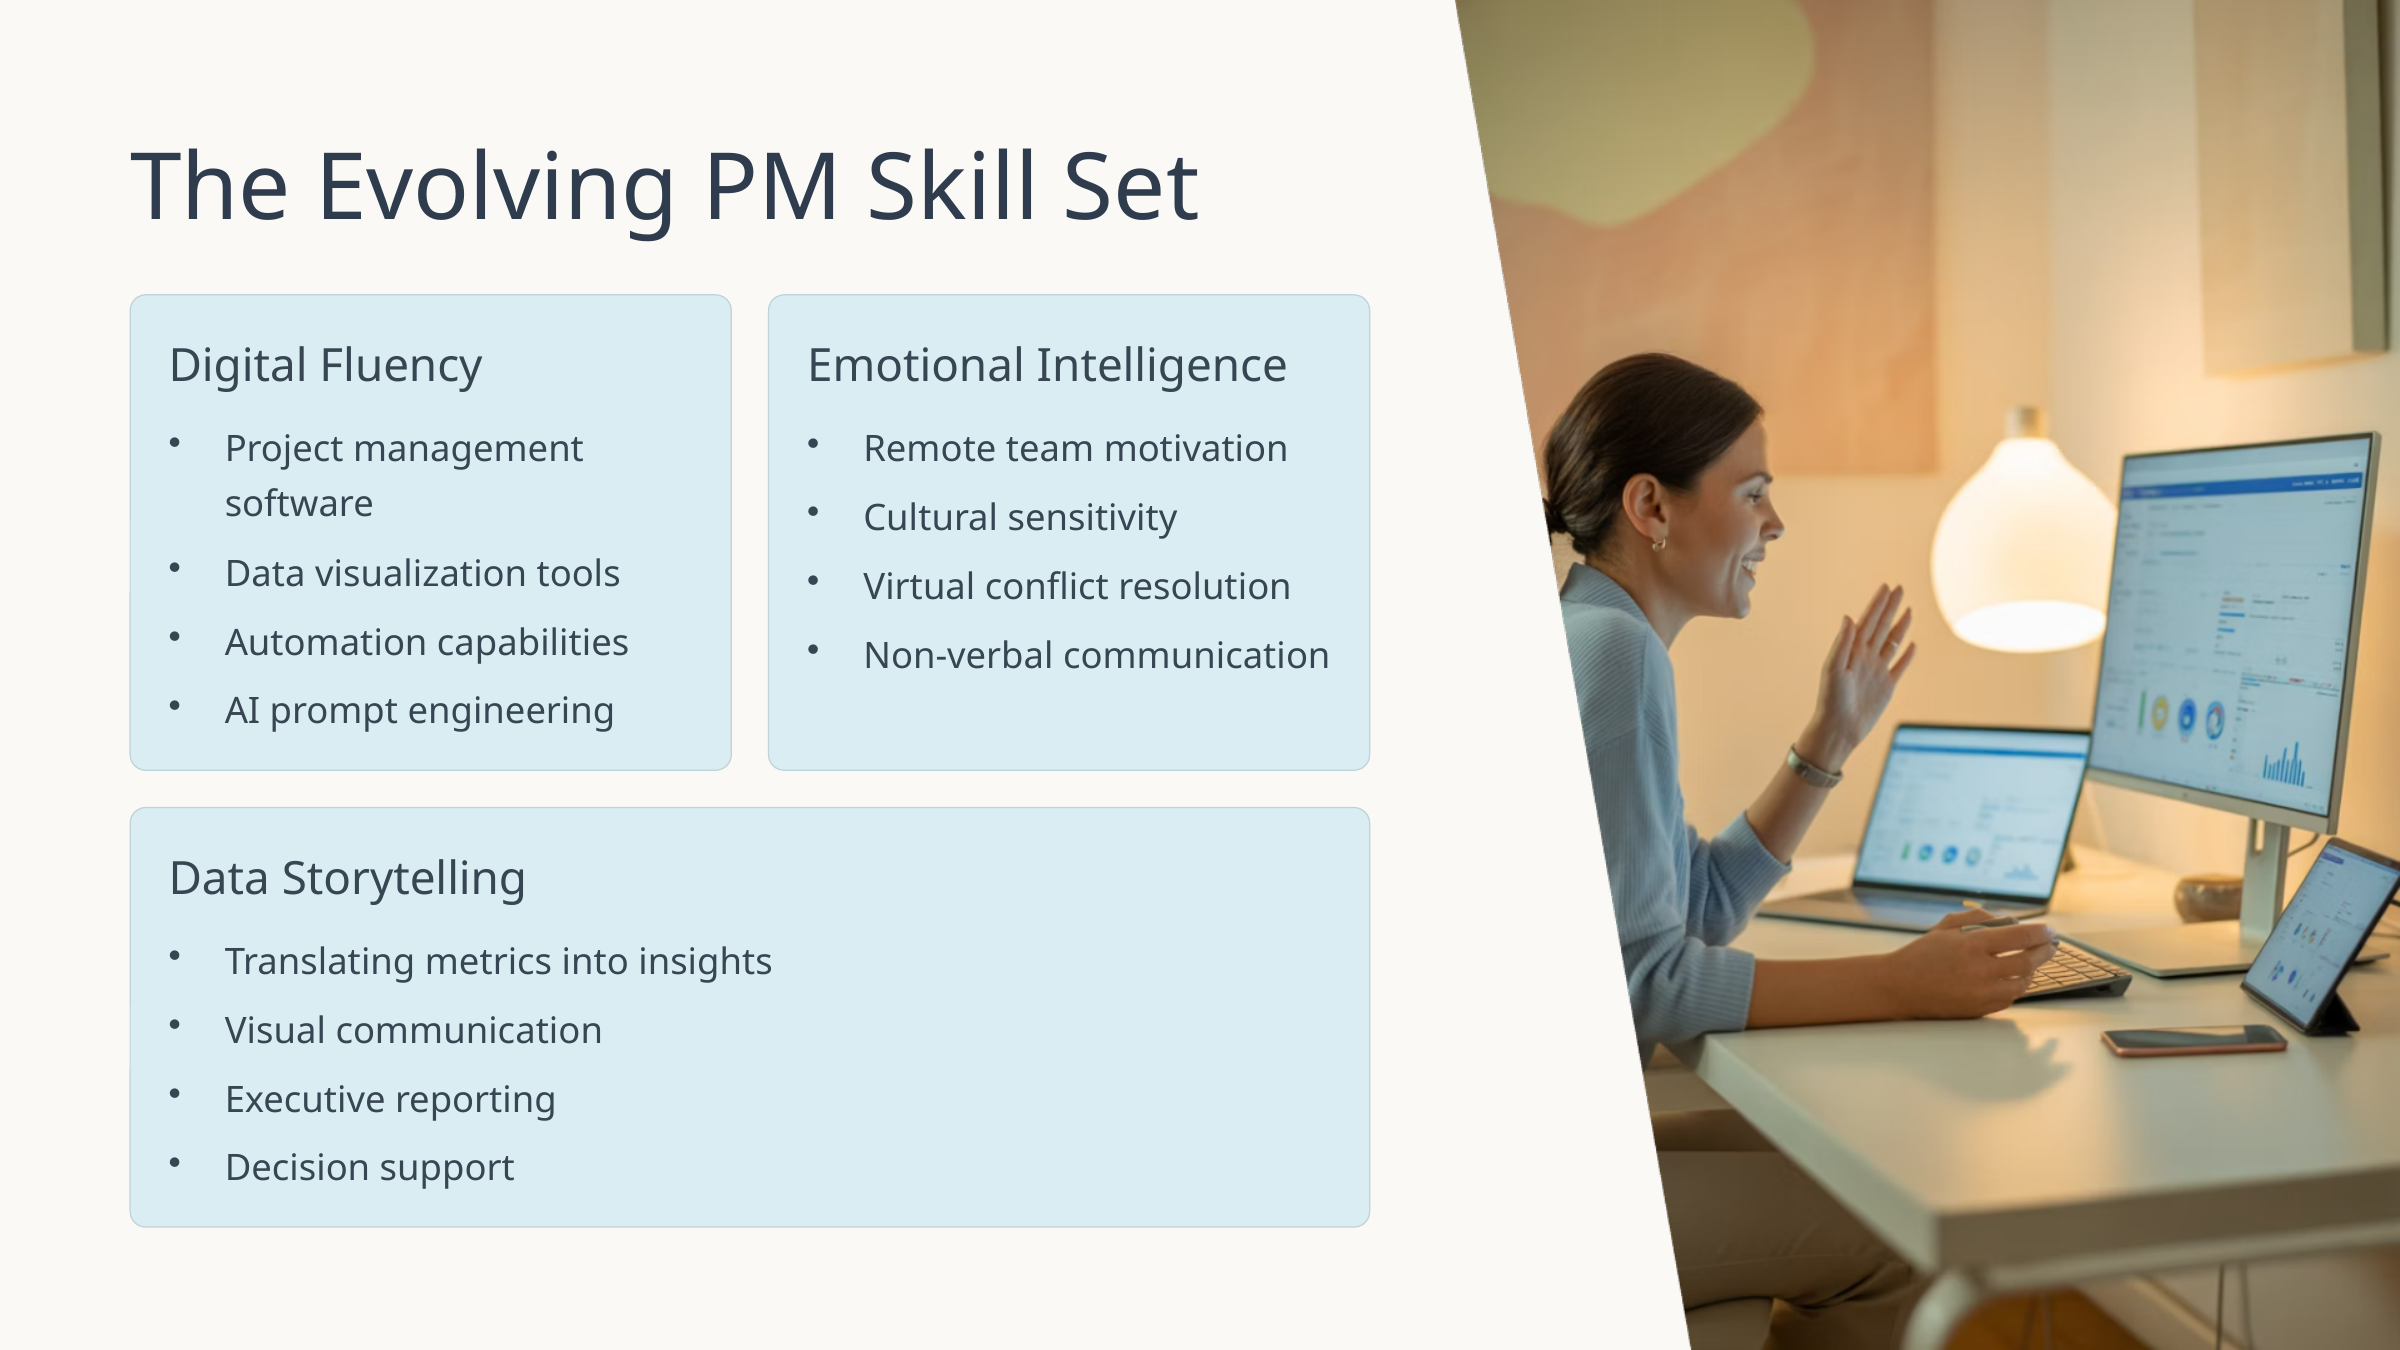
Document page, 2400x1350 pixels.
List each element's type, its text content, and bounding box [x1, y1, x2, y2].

text_box Executive reporting [168, 1064, 1332, 1120]
text_box Virtual conflict resolution [806, 551, 1332, 608]
text_box AI prompt engineering [168, 676, 693, 732]
text_box [768, 294, 1370, 771]
text_box Remote team motivation [806, 413, 1332, 470]
text_box Automation capabilities [168, 607, 693, 664]
text_box Translating metrics into insights [168, 926, 1332, 983]
text_box Non-verbal communication [806, 620, 1332, 677]
text_box The Evolving PM Skill Set [130, 122, 1192, 240]
text_box Emotional Intelligence [806, 333, 1273, 392]
text_box [130, 294, 732, 771]
text_box Data visualization tools [168, 538, 693, 595]
text_box Decision support [168, 1132, 1332, 1189]
text_box Project management software [168, 413, 693, 526]
text_box Visual communication [168, 995, 1332, 1052]
text_box Digital Fluency [168, 333, 634, 392]
picture [1454, 0, 2400, 1350]
text_box [130, 807, 1370, 1228]
text_box Cultural sensitivity [806, 482, 1332, 539]
text_box Data Storytelling [168, 845, 634, 905]
